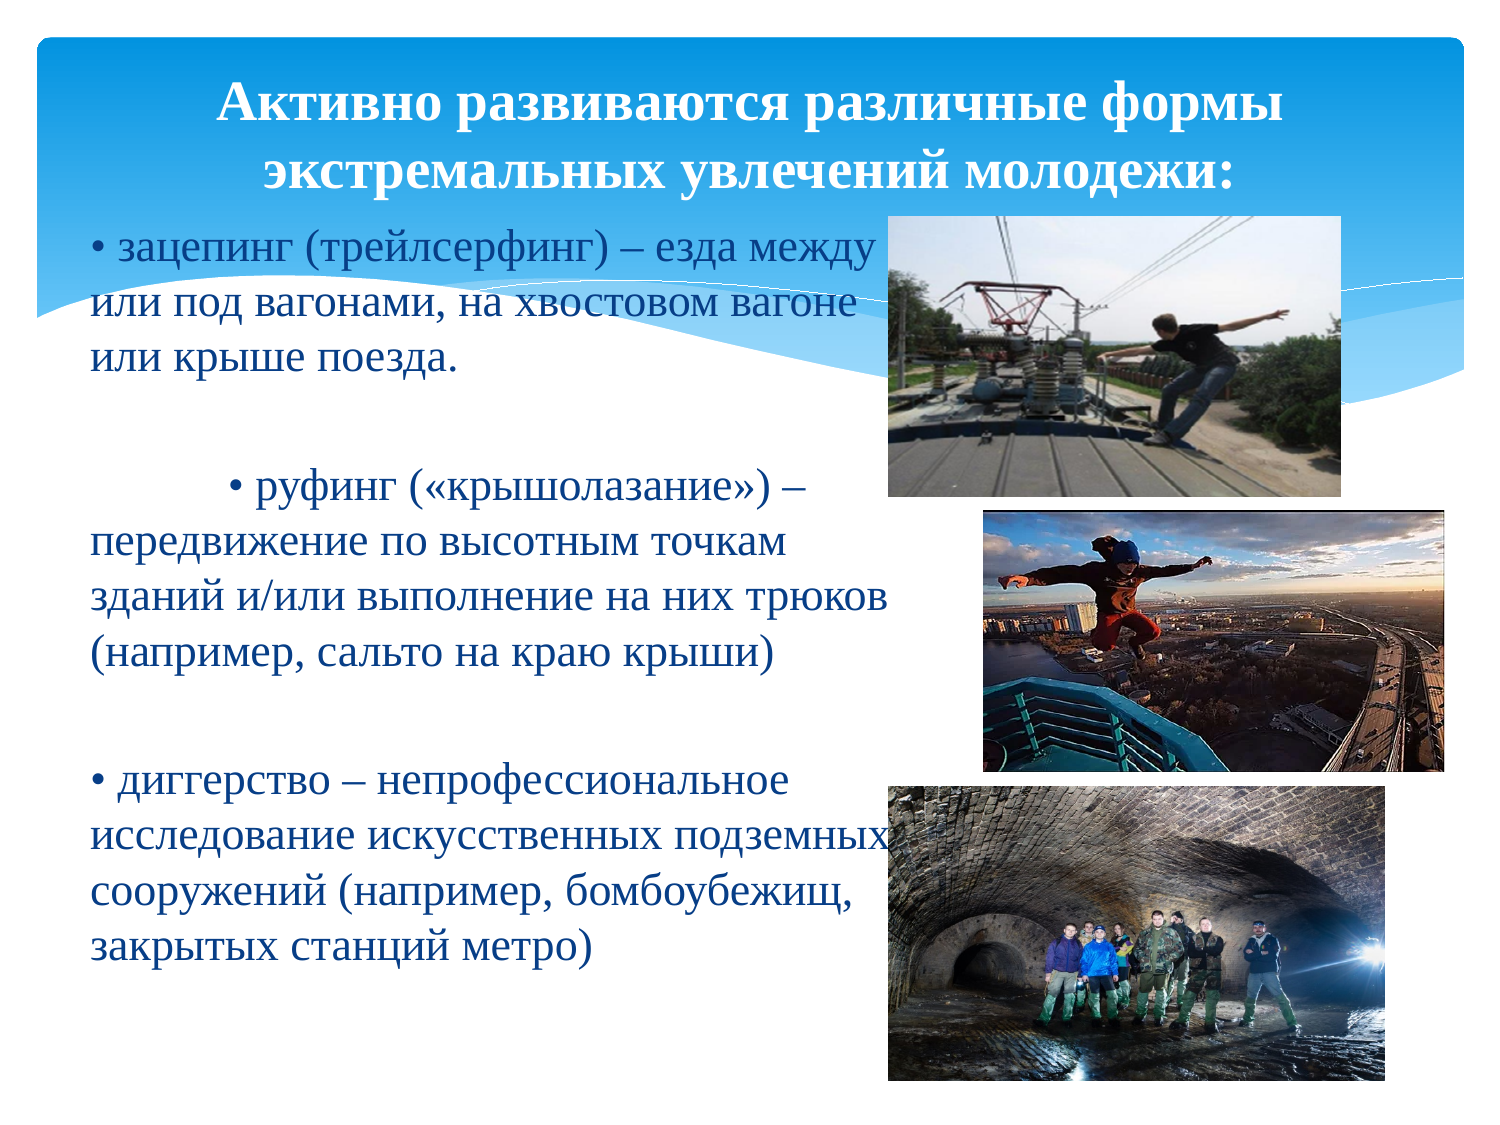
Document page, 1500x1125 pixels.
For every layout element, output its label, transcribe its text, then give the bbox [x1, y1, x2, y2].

picture [888, 785, 1385, 1081]
picture [983, 509, 1445, 772]
title Активно развиваются различные формы экстремальных увлечений молодежи: [75, 55, 1425, 209]
picture [888, 216, 1341, 498]
list • зацепинг (трейлсерфинг) – езда между или под вагонами, на хвостовом вагоне или крыше поезда. • руфинг («крышолазание») – передвижение по высотным точкам зданий и/или выполнение на них трюков (например, сальто на краю крыши) • диггерство – непрофессиональное исследование искусственных подземных сооружений (например, бомбоубежищ, закрытых станций метро) [75, 209, 916, 1059]
